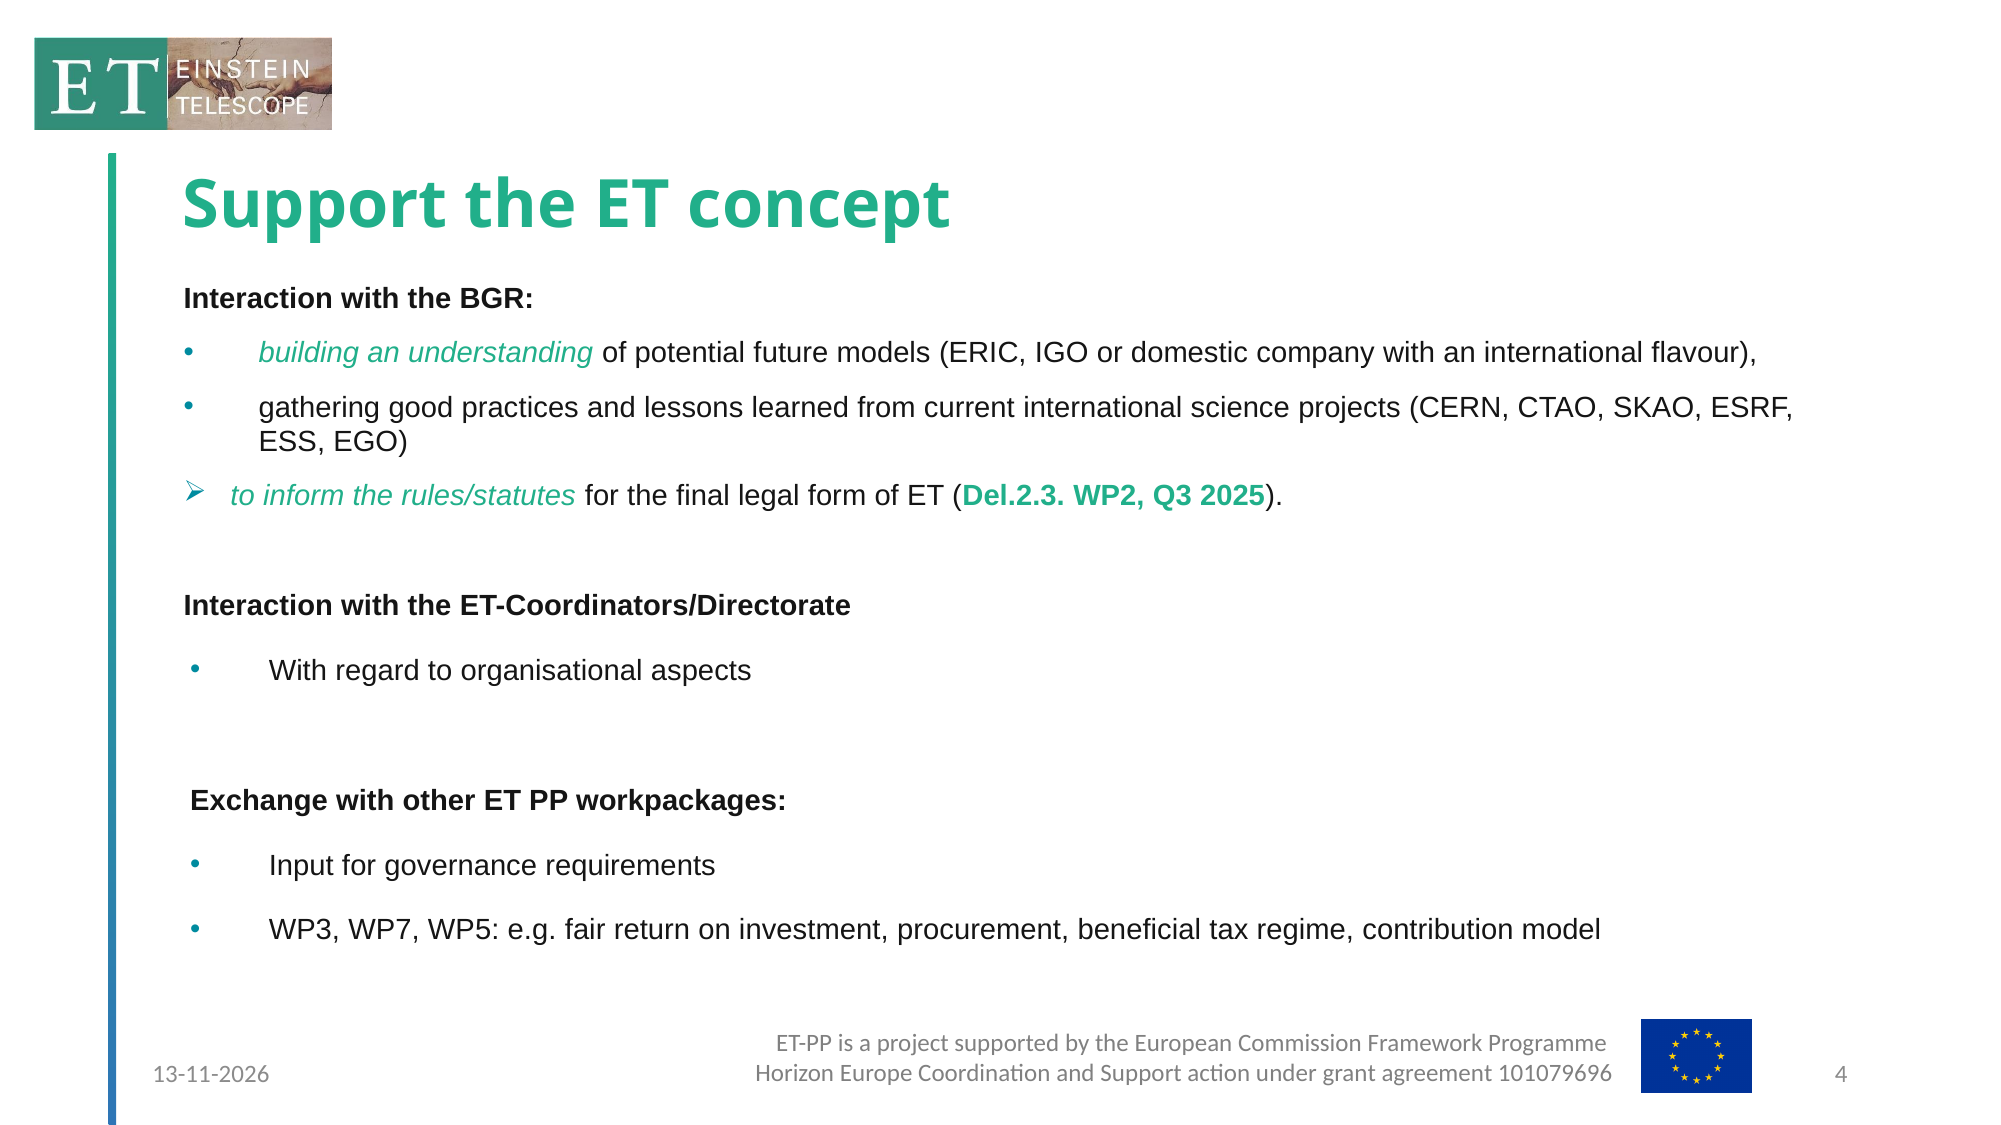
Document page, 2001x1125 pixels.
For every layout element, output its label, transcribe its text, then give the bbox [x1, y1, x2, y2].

title Support the ET concept [167, 135, 1862, 250]
text_box [108, 152, 117, 1125]
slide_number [137, 1042, 351, 1103]
slide_number 4 [1630, 1042, 1863, 1103]
picture [33, 37, 332, 130]
picture [1641, 1019, 1752, 1093]
text_box ET-PP is a project supported by the European Commission Framework Programme Horizon Europe Coordination and Support action under grant agreement 101079696 [351, 1019, 1630, 1125]
list Interaction with the BGR: building an understanding of potential future models (ERIC, IGO or domestic company with an international flavour), gathering good practices and lessons learned from current international science projects (CERN, CTAO, SKAO, ESRF, ESS, EGO) to inform the rules/statutes for the final legal form of ET (Del.2.3. WP2, Q3 2025). Interaction with the ET-Coordinators/Directorate With regard to organisational aspects Exchange with other ET PP workpackages: Input for governance requirements WP3, WP7, WP5: e.g. fair return on investment, procurement, beneficial tax regime, contribution model [168, 272, 1863, 1042]
